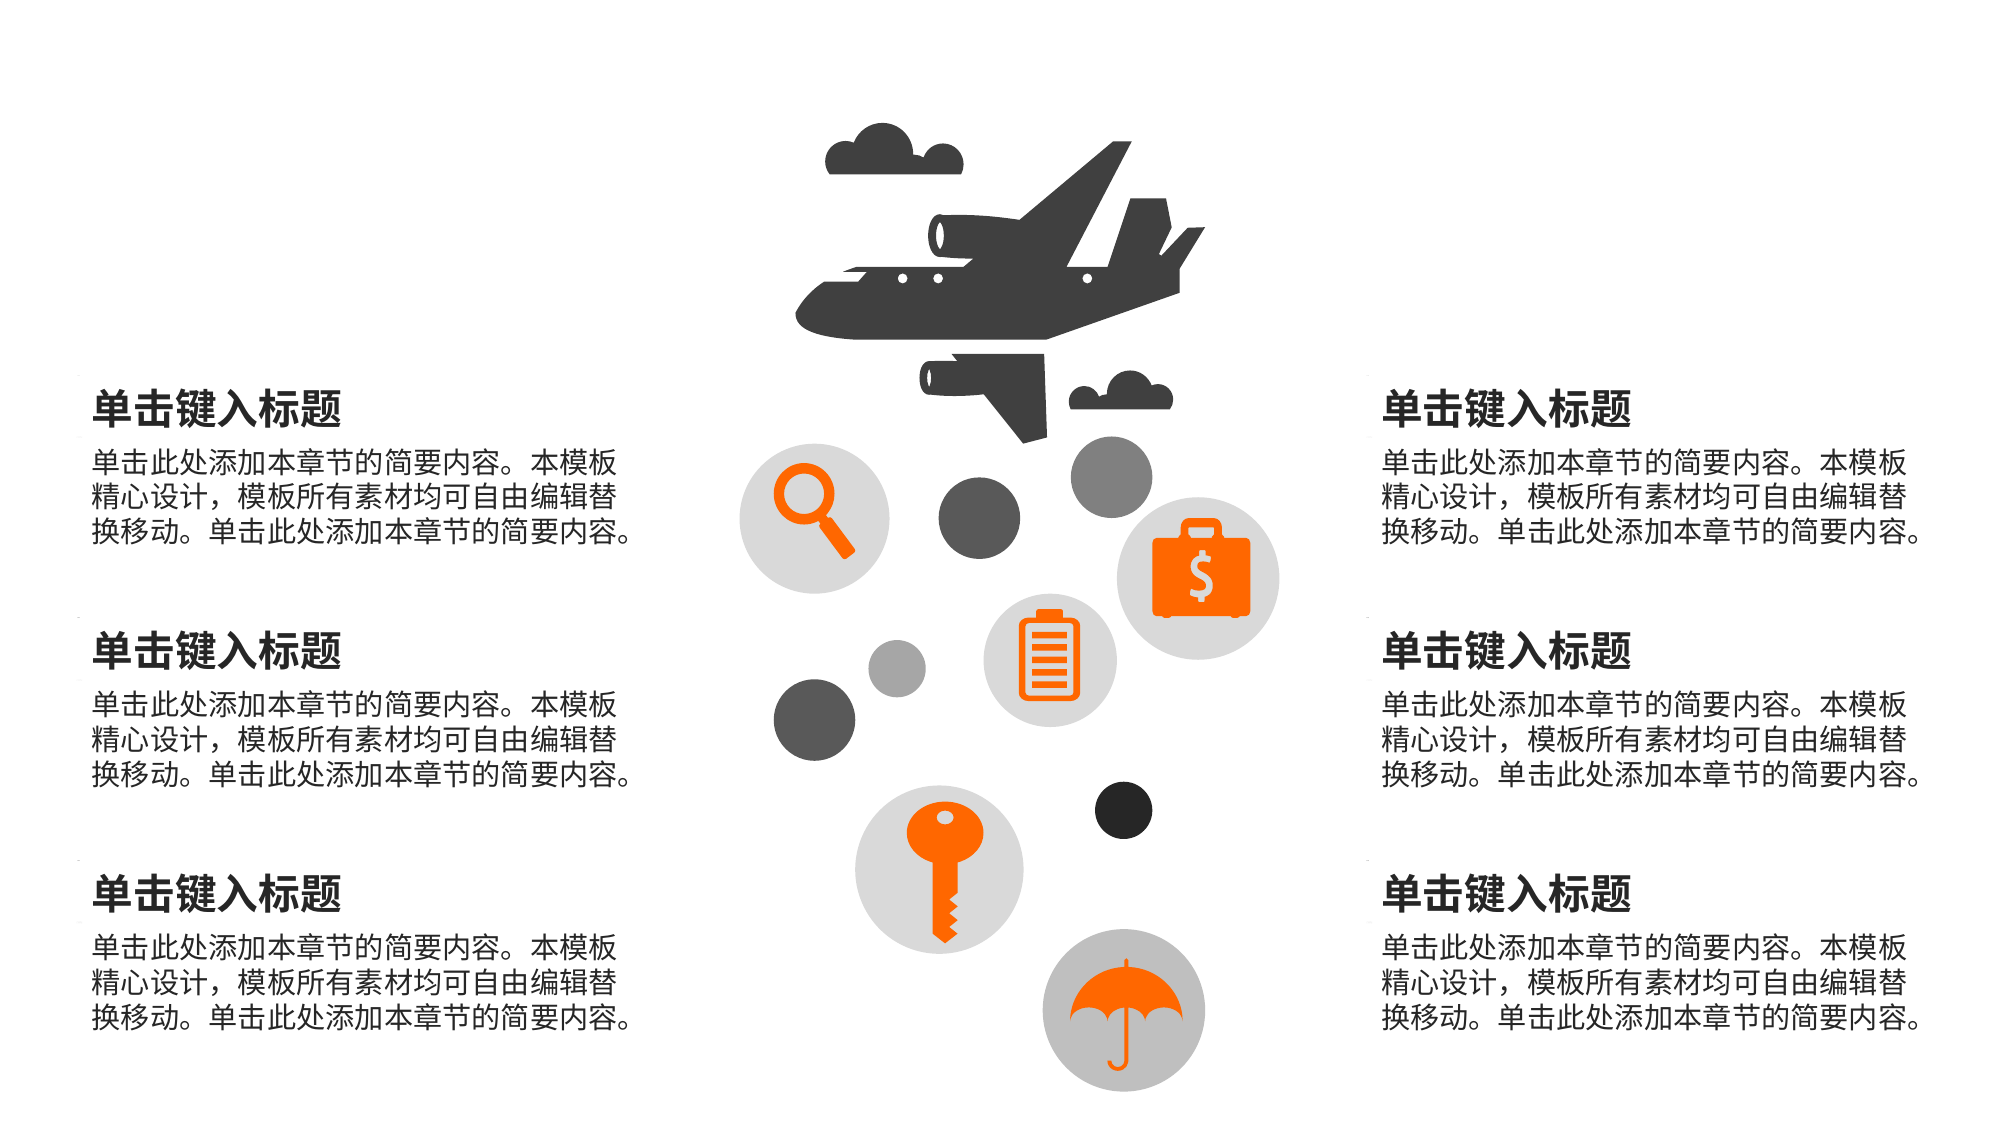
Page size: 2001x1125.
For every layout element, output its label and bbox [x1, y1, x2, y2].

text_box [825, 122, 964, 175]
text_box [1366, 375, 1940, 559]
text_box [1366, 860, 1940, 1045]
text_box [795, 141, 1206, 340]
text_box [982, 592, 1118, 729]
text_box [1041, 928, 1207, 1093]
text_box [76, 860, 650, 1045]
text_box [905, 800, 985, 945]
text_box [1151, 517, 1252, 619]
text_box [937, 476, 1022, 560]
text_box [1017, 608, 1082, 703]
text_box [919, 353, 1048, 444]
text_box [867, 639, 927, 699]
text_box [738, 442, 891, 595]
text_box [1366, 617, 1940, 802]
text_box [772, 462, 857, 561]
text_box [76, 375, 650, 559]
text_box [76, 617, 650, 802]
text_box [1115, 496, 1281, 661]
text_box [1069, 435, 1154, 520]
text_box [1068, 370, 1174, 410]
text_box [1069, 956, 1184, 1072]
text_box [854, 784, 1025, 955]
text_box [1094, 780, 1154, 841]
text_box [772, 678, 857, 762]
